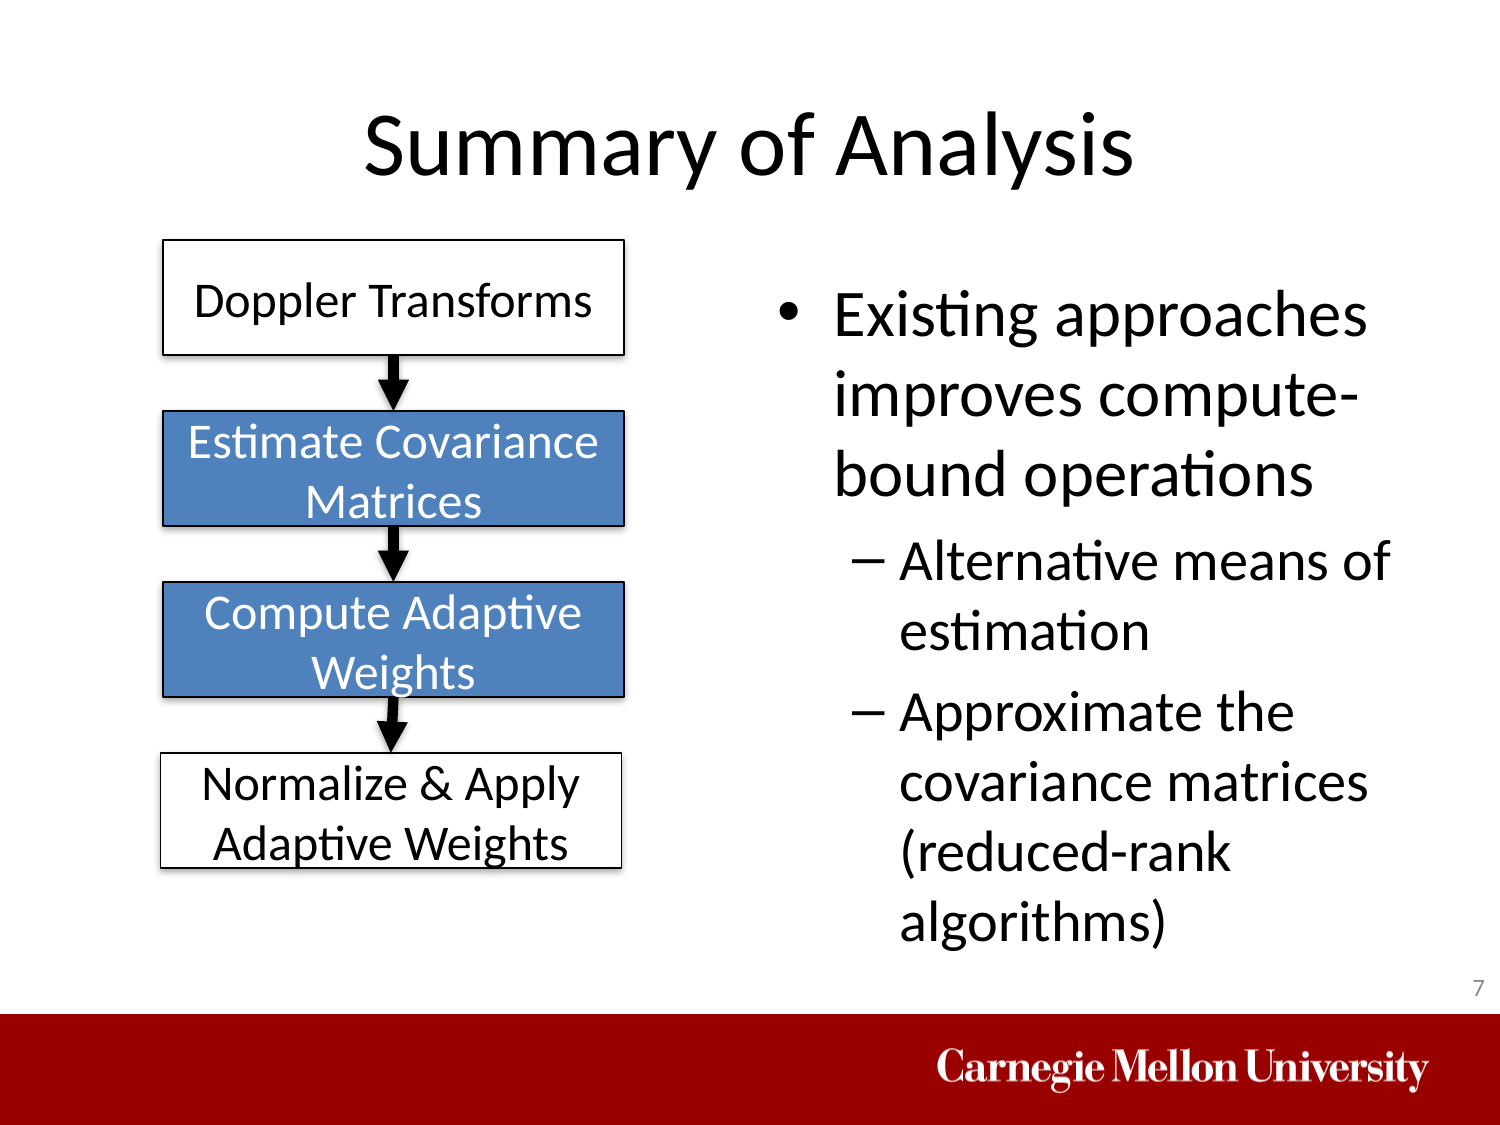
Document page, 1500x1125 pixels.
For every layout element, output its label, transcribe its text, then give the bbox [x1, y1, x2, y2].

title Summary of Analysis [75, 45, 1425, 233]
text_box Normalize & Apply Adaptive Weights [160, 752, 622, 869]
text_box Estimate Covariance Matrices [162, 410, 625, 527]
picture [0, 1015, 1500, 1125]
slide_number 7 [1149, 956, 1500, 1017]
text_box Compute Adaptive Weights [162, 581, 625, 698]
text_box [390, 696, 394, 753]
list Existing approaches improves compute-bound operations Alternative means of estimation Approximate the covariance matrices (reduced-rank algorithms) [762, 262, 1477, 1005]
text_box Doppler Transforms [162, 239, 625, 356]
